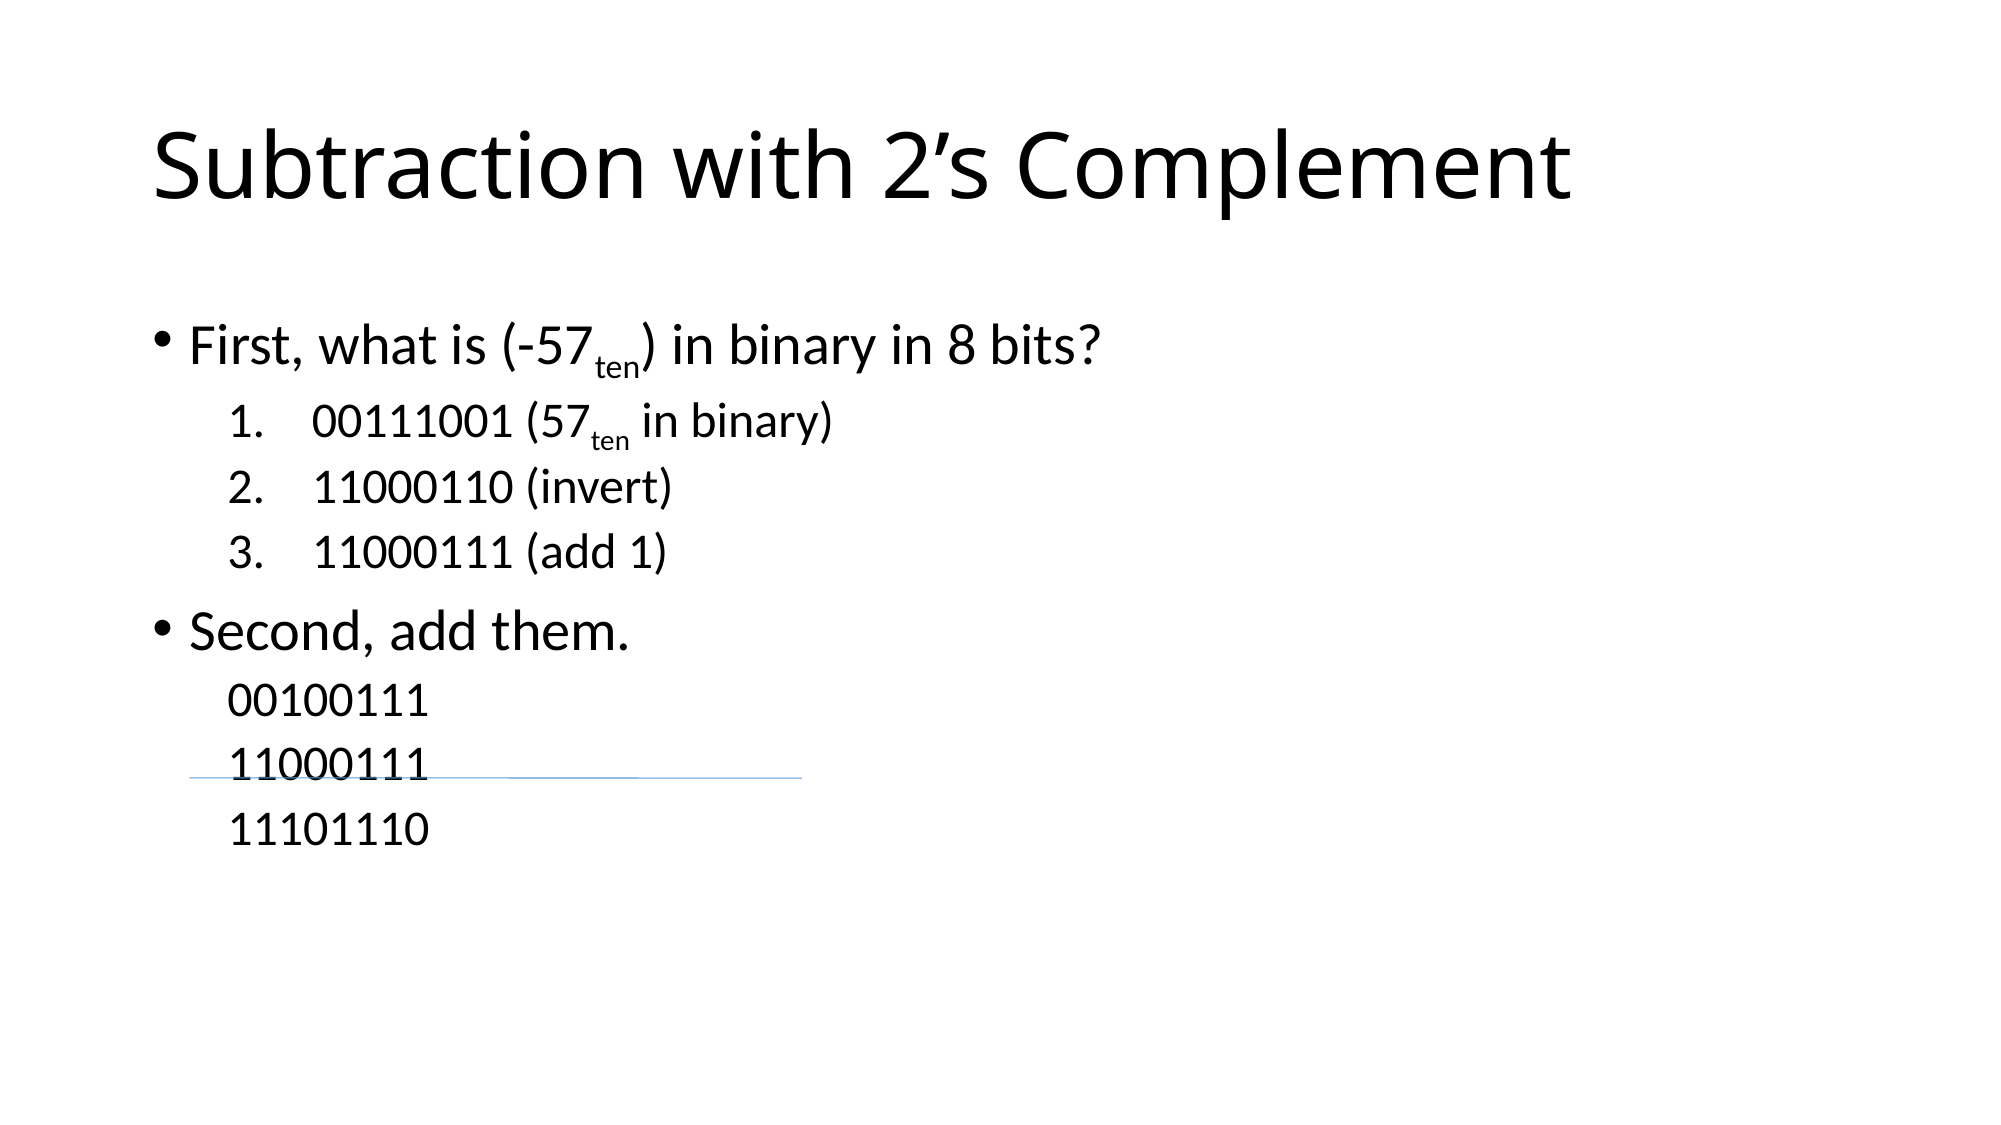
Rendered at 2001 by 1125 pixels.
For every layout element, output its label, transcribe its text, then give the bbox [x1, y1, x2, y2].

title Subtraction with 2’s Complement [137, 59, 1863, 278]
list First, what is (-57ten) in binary in 8 bits? 00111001 (57ten in binary) 11000110 (invert) 11000111 (add 1) Second, add them. 00100111 11000111 11101110 [137, 299, 1863, 1014]
